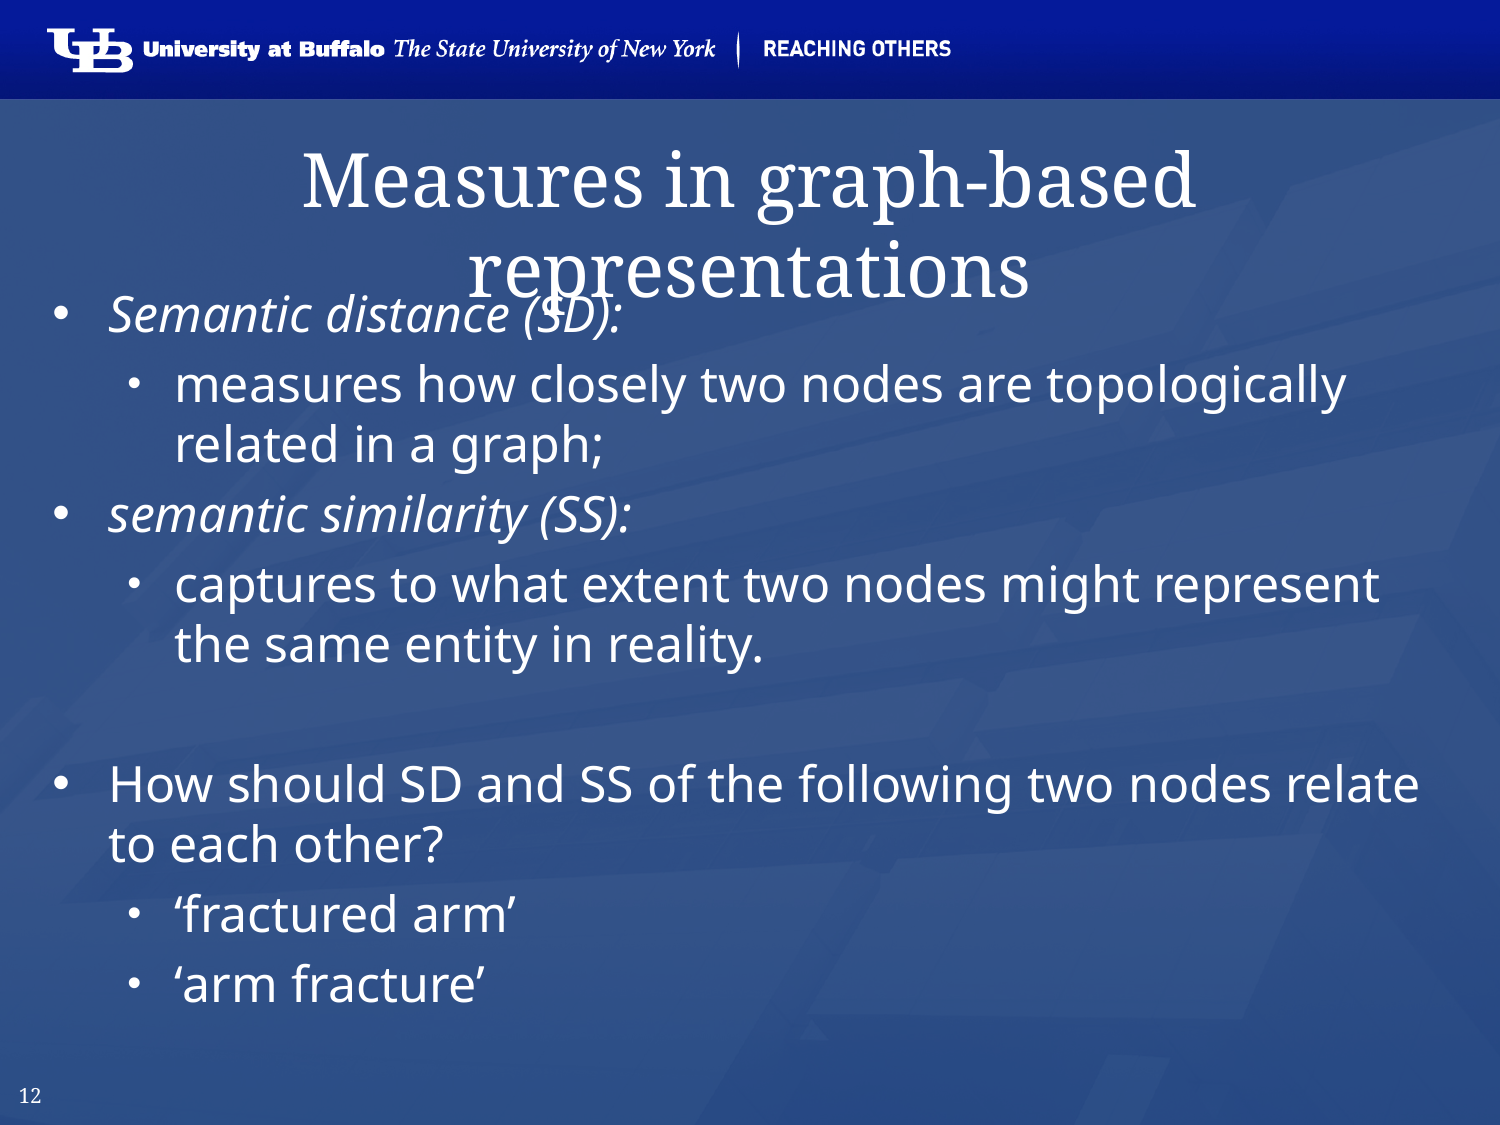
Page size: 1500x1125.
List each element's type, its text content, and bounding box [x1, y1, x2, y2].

title Measures in graph-based representations [37, 125, 1463, 250]
list Semantic distance (SD): measures how closely two nodes are topologically related in a graph; semantic similarity (SS): captures to what extent two nodes might represent the same entity in reality. How should SD and SS of the following two nodes relate to each other? ‘fractured arm’ ‘arm fracture’ [37, 275, 1463, 1088]
picture [0, 0, 1500, 99]
